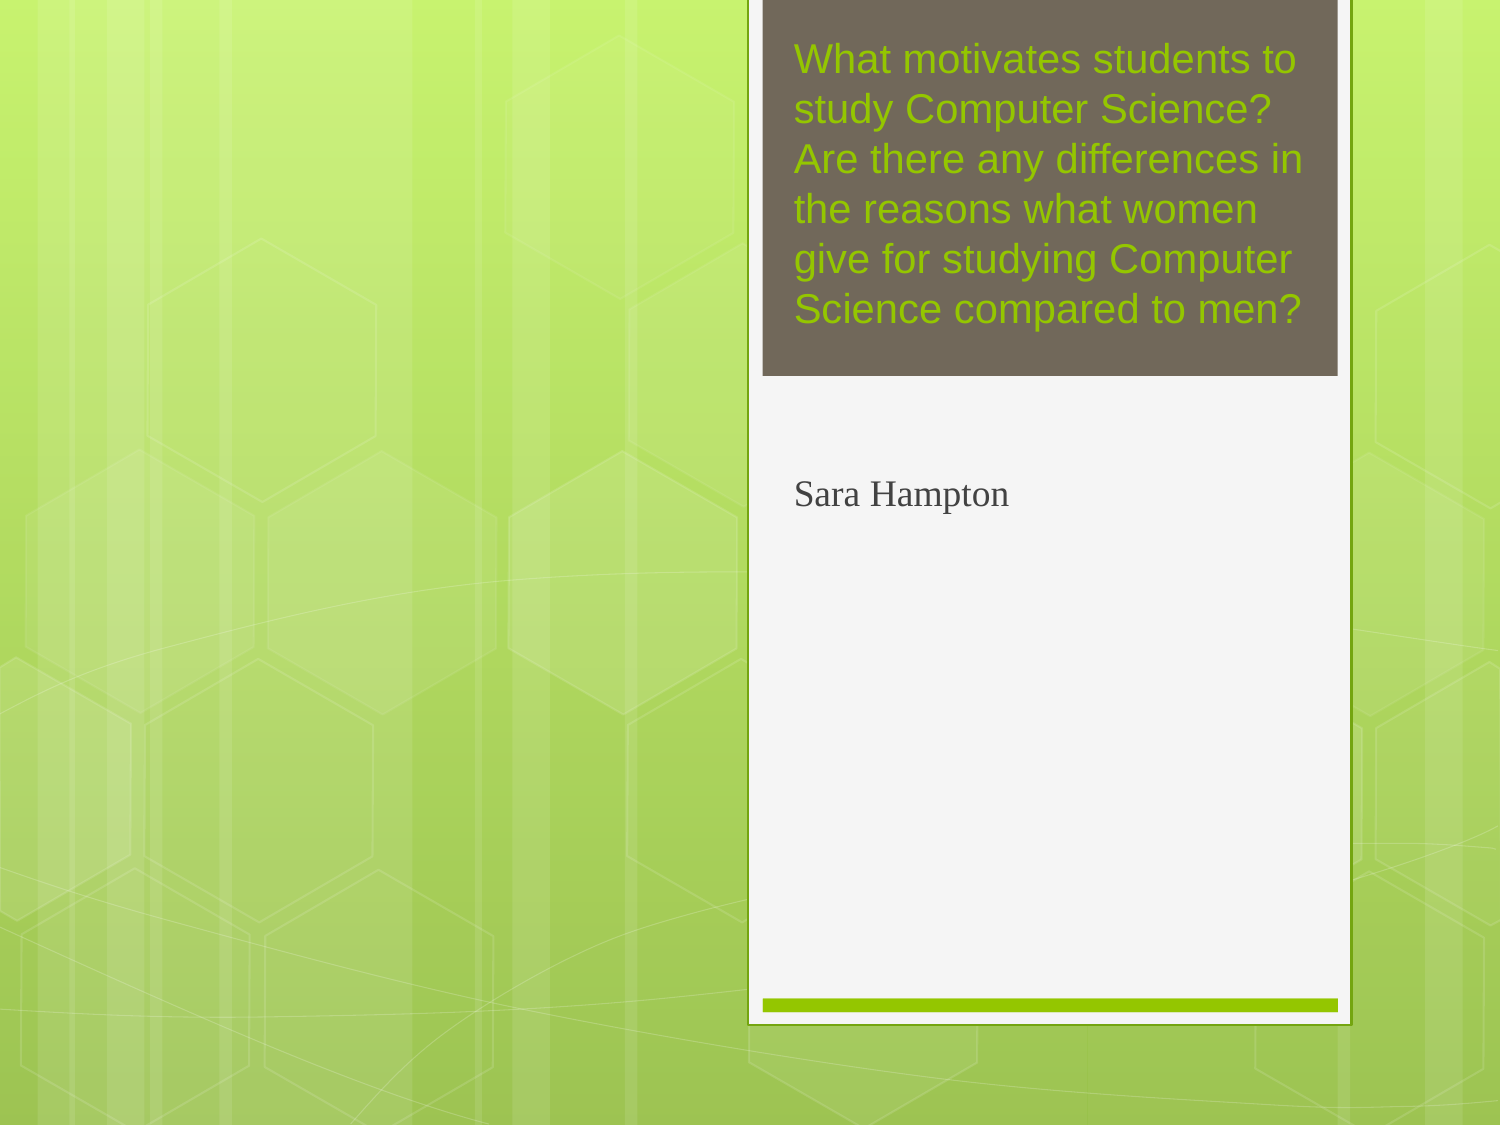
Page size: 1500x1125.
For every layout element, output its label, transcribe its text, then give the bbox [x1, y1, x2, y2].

title What motivates students to study Computer Science? Are there any differences in the reasons what women give for studying Computer Science compared to men? [778, 21, 1323, 340]
subtitle Sara Hampton [778, 461, 1322, 668]
